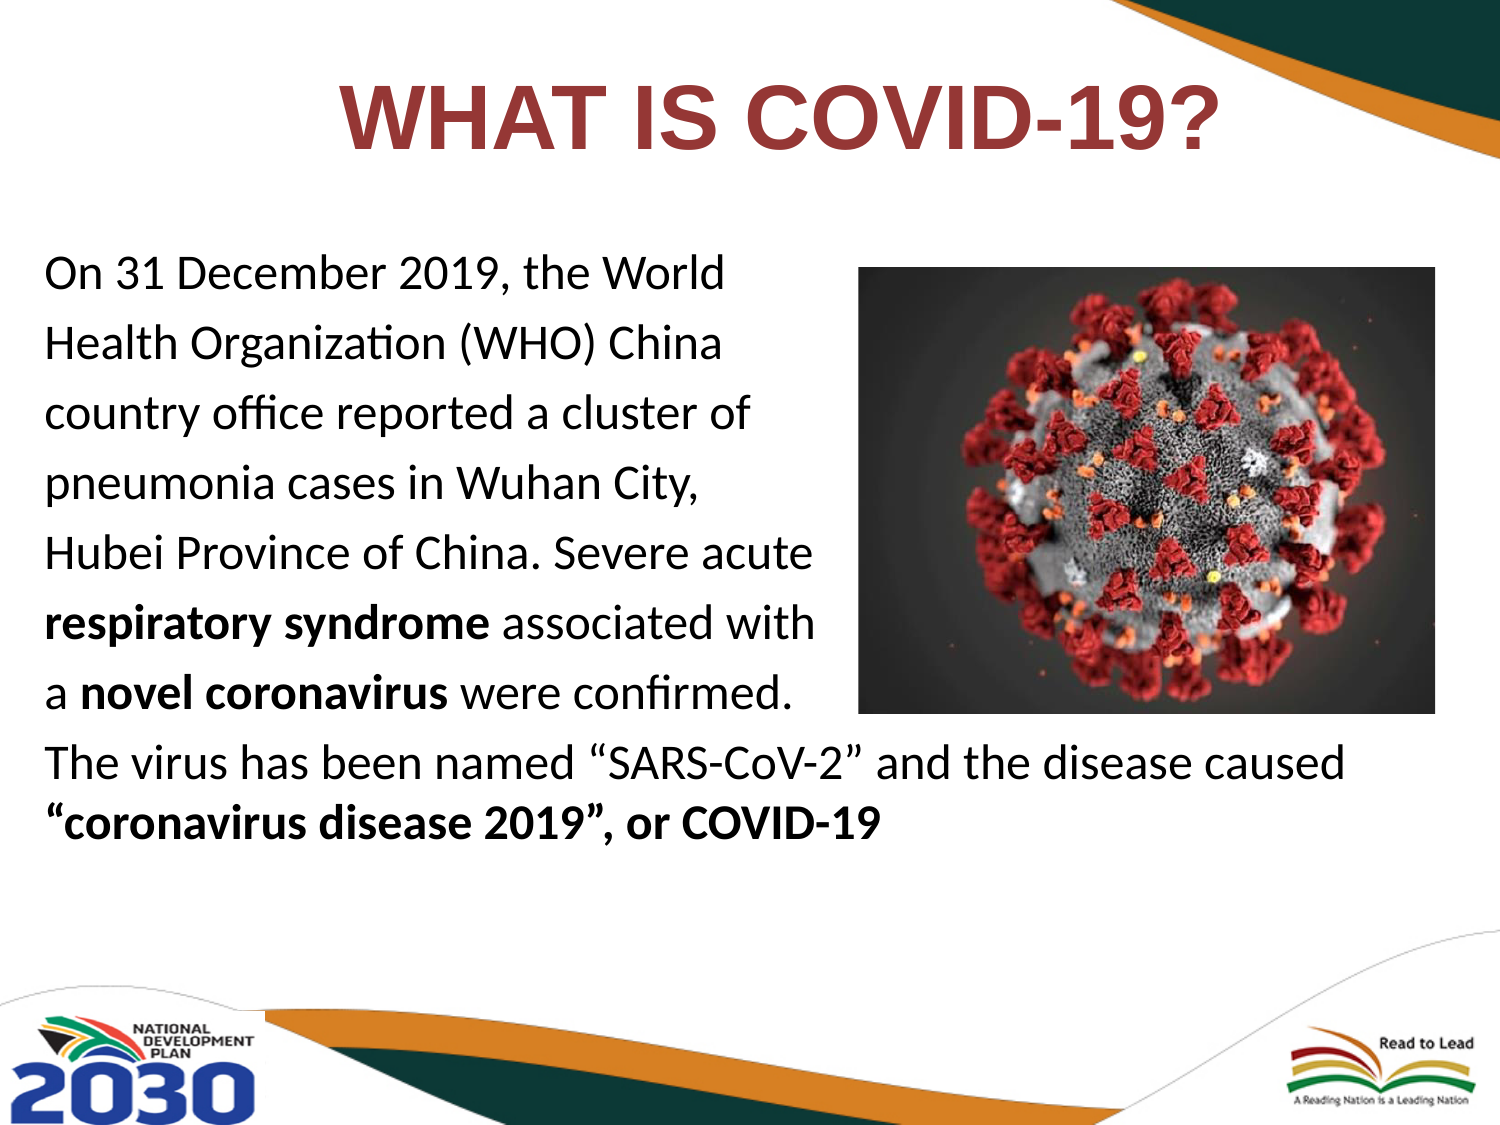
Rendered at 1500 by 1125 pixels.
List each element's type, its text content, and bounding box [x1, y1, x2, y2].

picture [0, 0, 1500, 1125]
list On 31 December 2019, the World Health Organization (WHO) China country office reported a cluster of pneumonia cases in Wuhan City, Hubei Province of China. Severe acute respiratory syndrome associated with a novel coronavirus were confirmed. The virus has been named “SARS-CoV-2” and the disease caused “coronavirus disease 2019”, or COVID-19 [29, 231, 1471, 917]
title WHAT IS COVID-19? [63, 47, 1500, 178]
